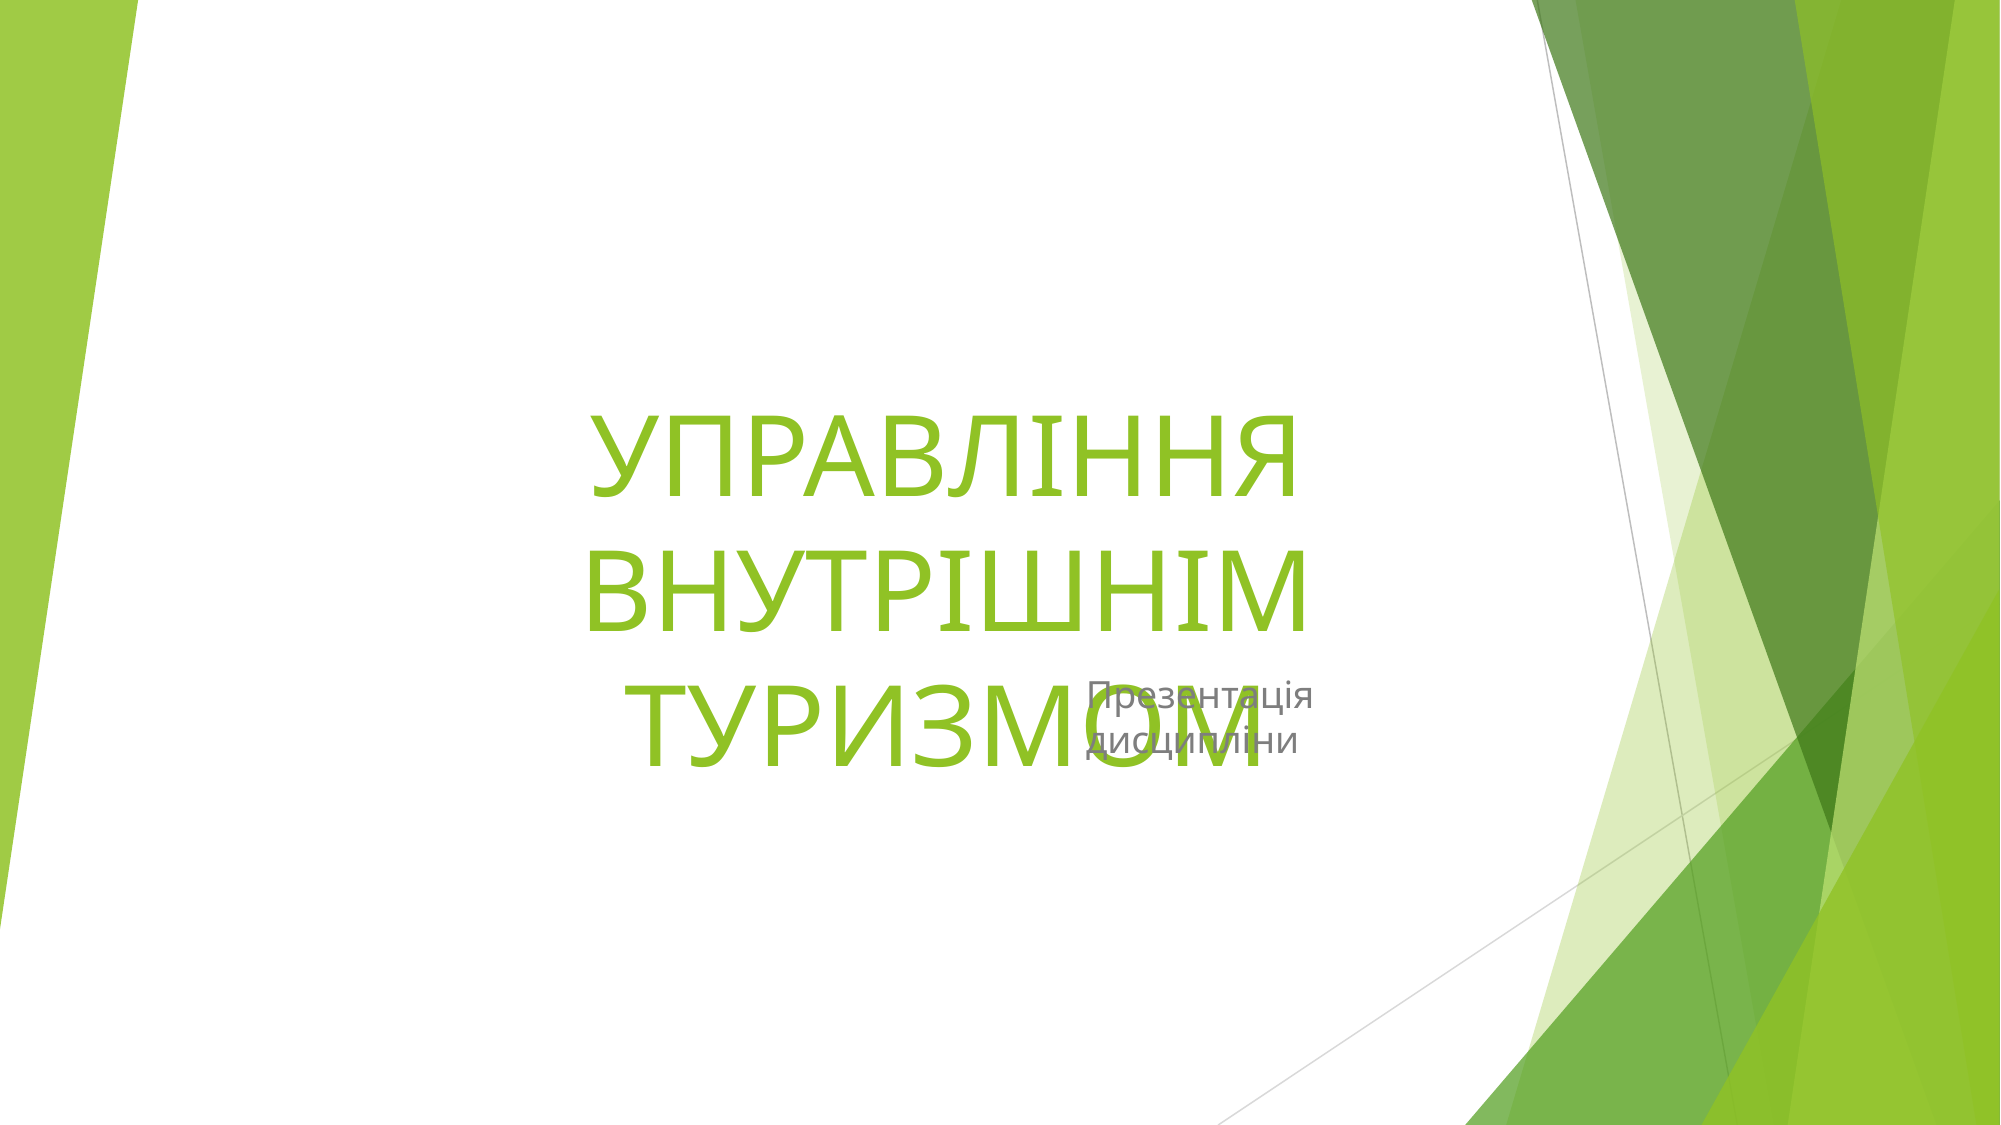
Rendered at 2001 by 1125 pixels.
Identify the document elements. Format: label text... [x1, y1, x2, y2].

text_box Презентація дисципліни [1083, 669, 1509, 762]
text_box УПРАВЛІННЯ ВНУТРІШНІМ ТУРИЗМОМ [382, 381, 1509, 789]
